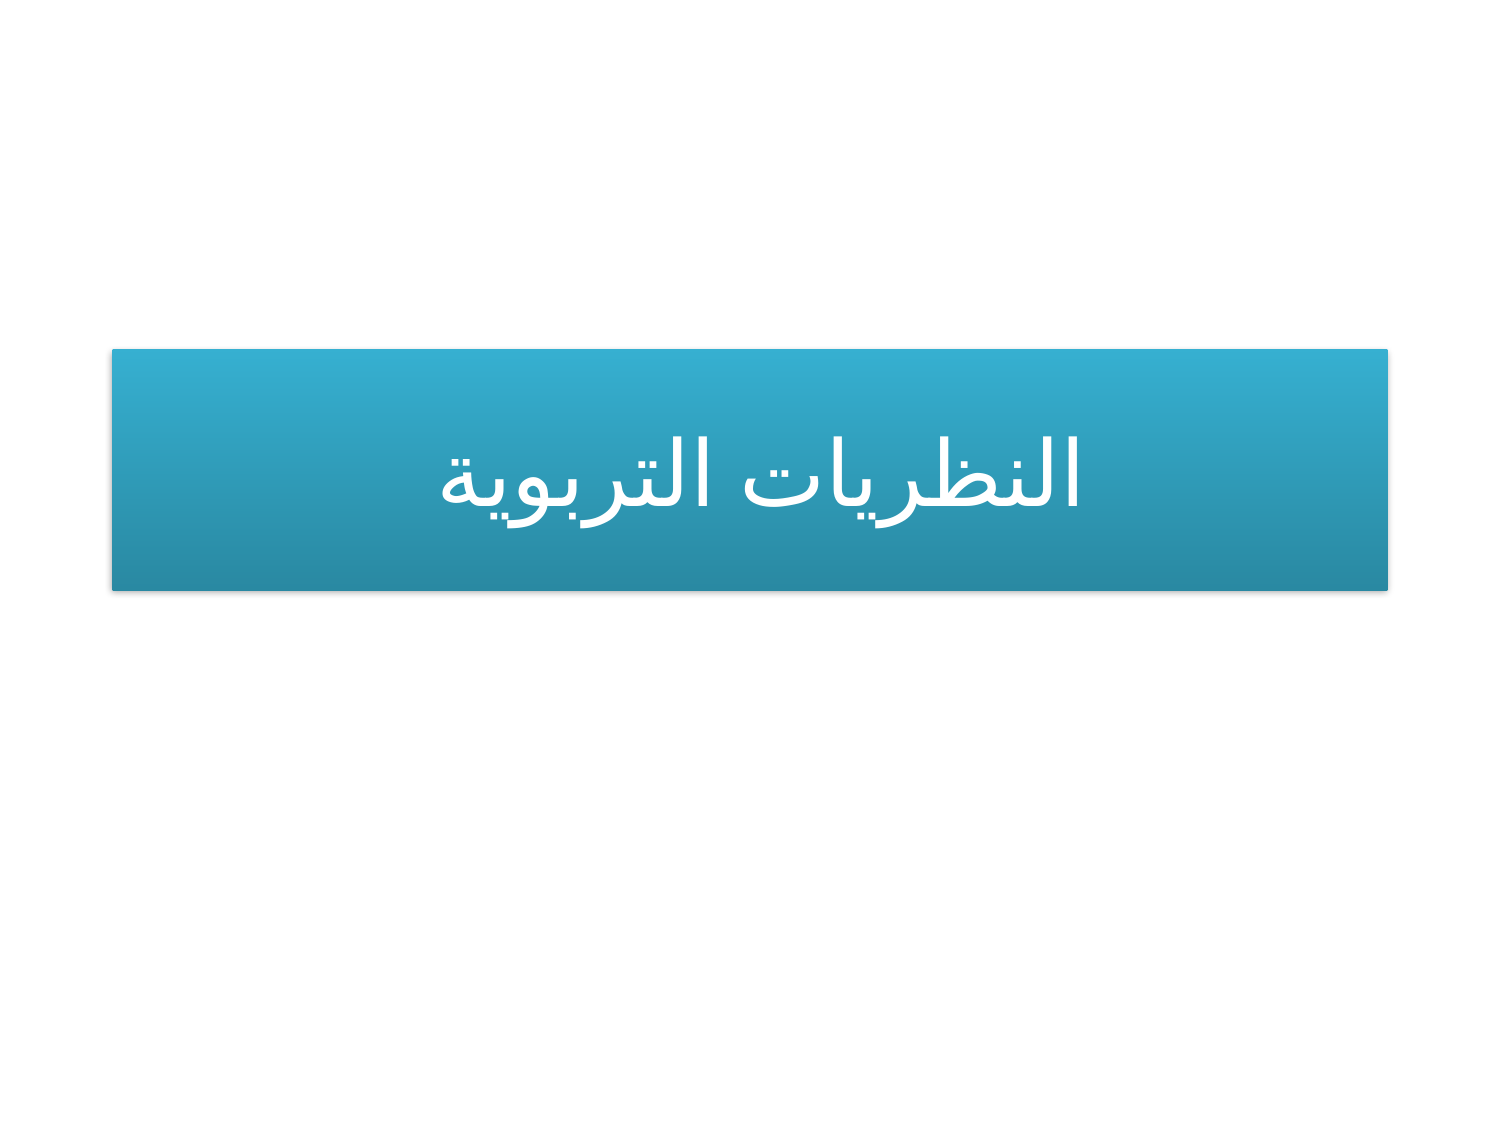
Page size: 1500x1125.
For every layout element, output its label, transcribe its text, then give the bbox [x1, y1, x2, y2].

title النظريات التربوية [112, 349, 1388, 591]
